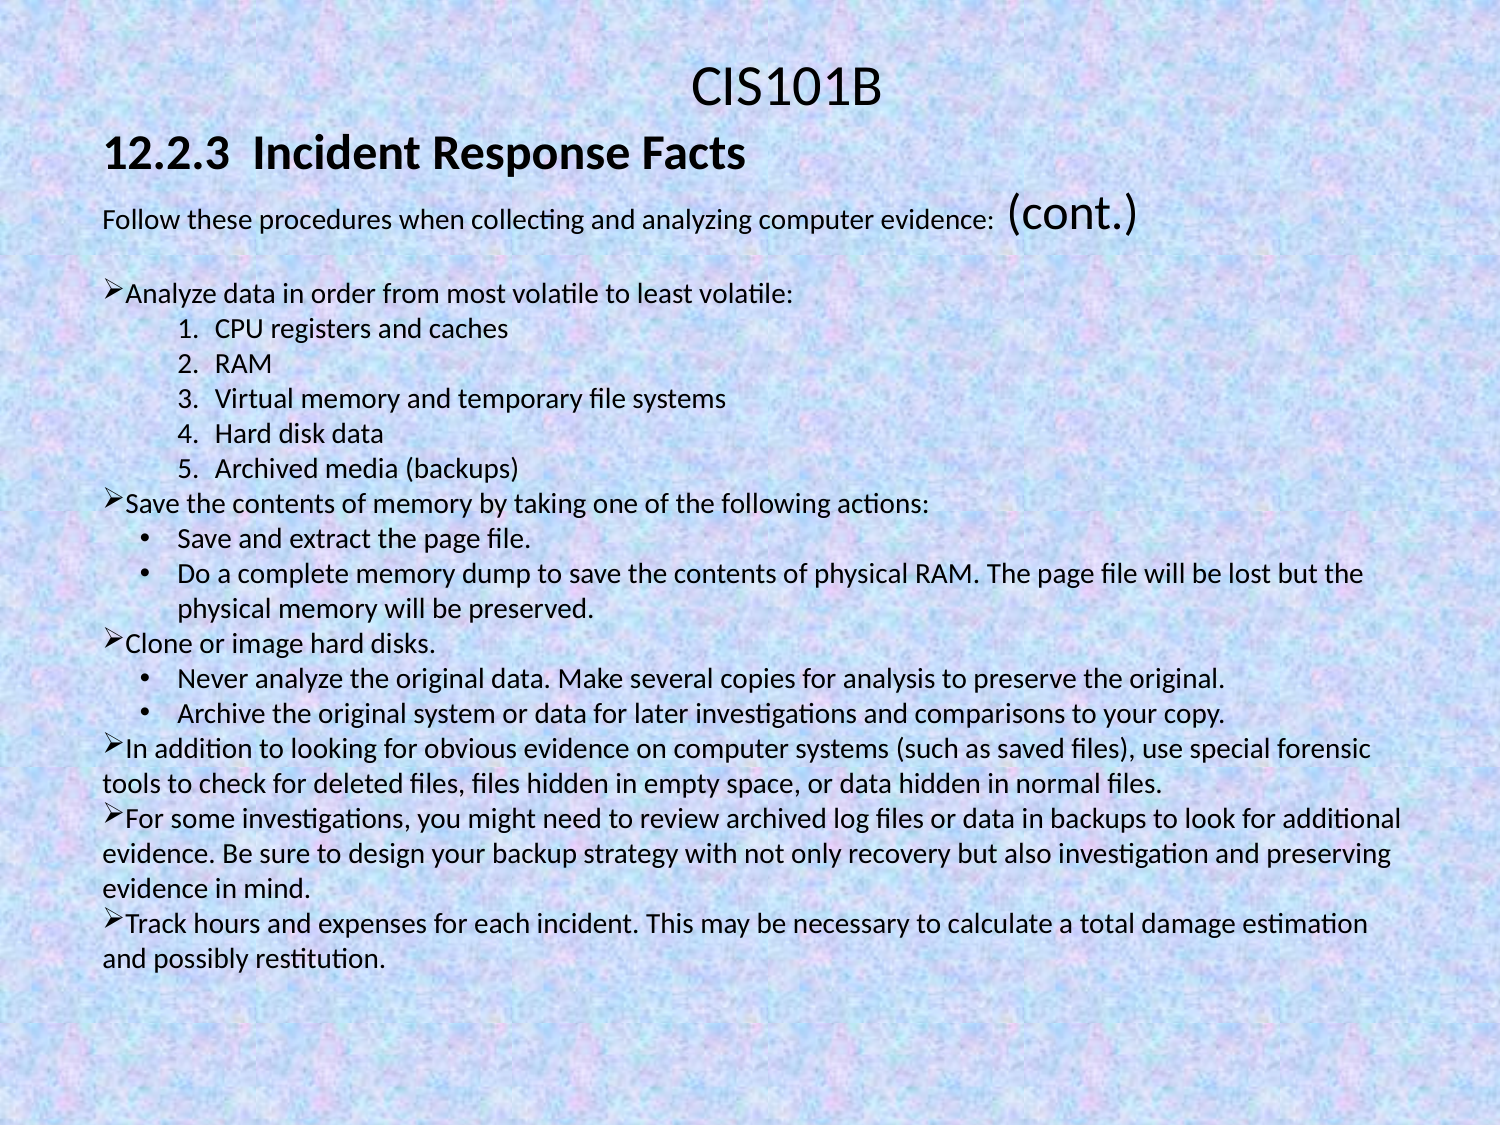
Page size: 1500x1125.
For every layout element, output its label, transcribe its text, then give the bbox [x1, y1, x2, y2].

text_box CIS101B [676, 39, 899, 112]
picture [0, 0, 1500, 1125]
text_box 12.2.3 Incident Response Facts Follow these procedures when collecting and analyzing computer evidence: (cont.) Analyze data in order from most volatile to least volatile: CPU registers and caches RAM Virtual memory and temporary file systems Hard disk data Archived media (backups) Save the contents of memory by taking one of the following actions: Save and extract the page file. Do a complete memory dump to save the contents of physical RAM. The page file will be lost but the physical memory will be preserved. Clone or image hard disks. Never analyze the original data. Make several copies for analysis to preserve the original. Archive the original system or data for later investigations and comparisons to your copy. In addition to looking for obvious evidence on computer systems (such as saved files), use special forensic tools to check for deleted files, files hidden in empty space, or data hidden in normal files. For some investigations, you might need to review archived log files or data in backups to look for additional evidence. Be sure to design your backup strategy with not only recovery but also investigation and preserving evidence in mind. Track hours and expenses for each incident. This may be necessary to calculate a total damage estimation and possibly restitution. [87, 112, 1431, 1062]
